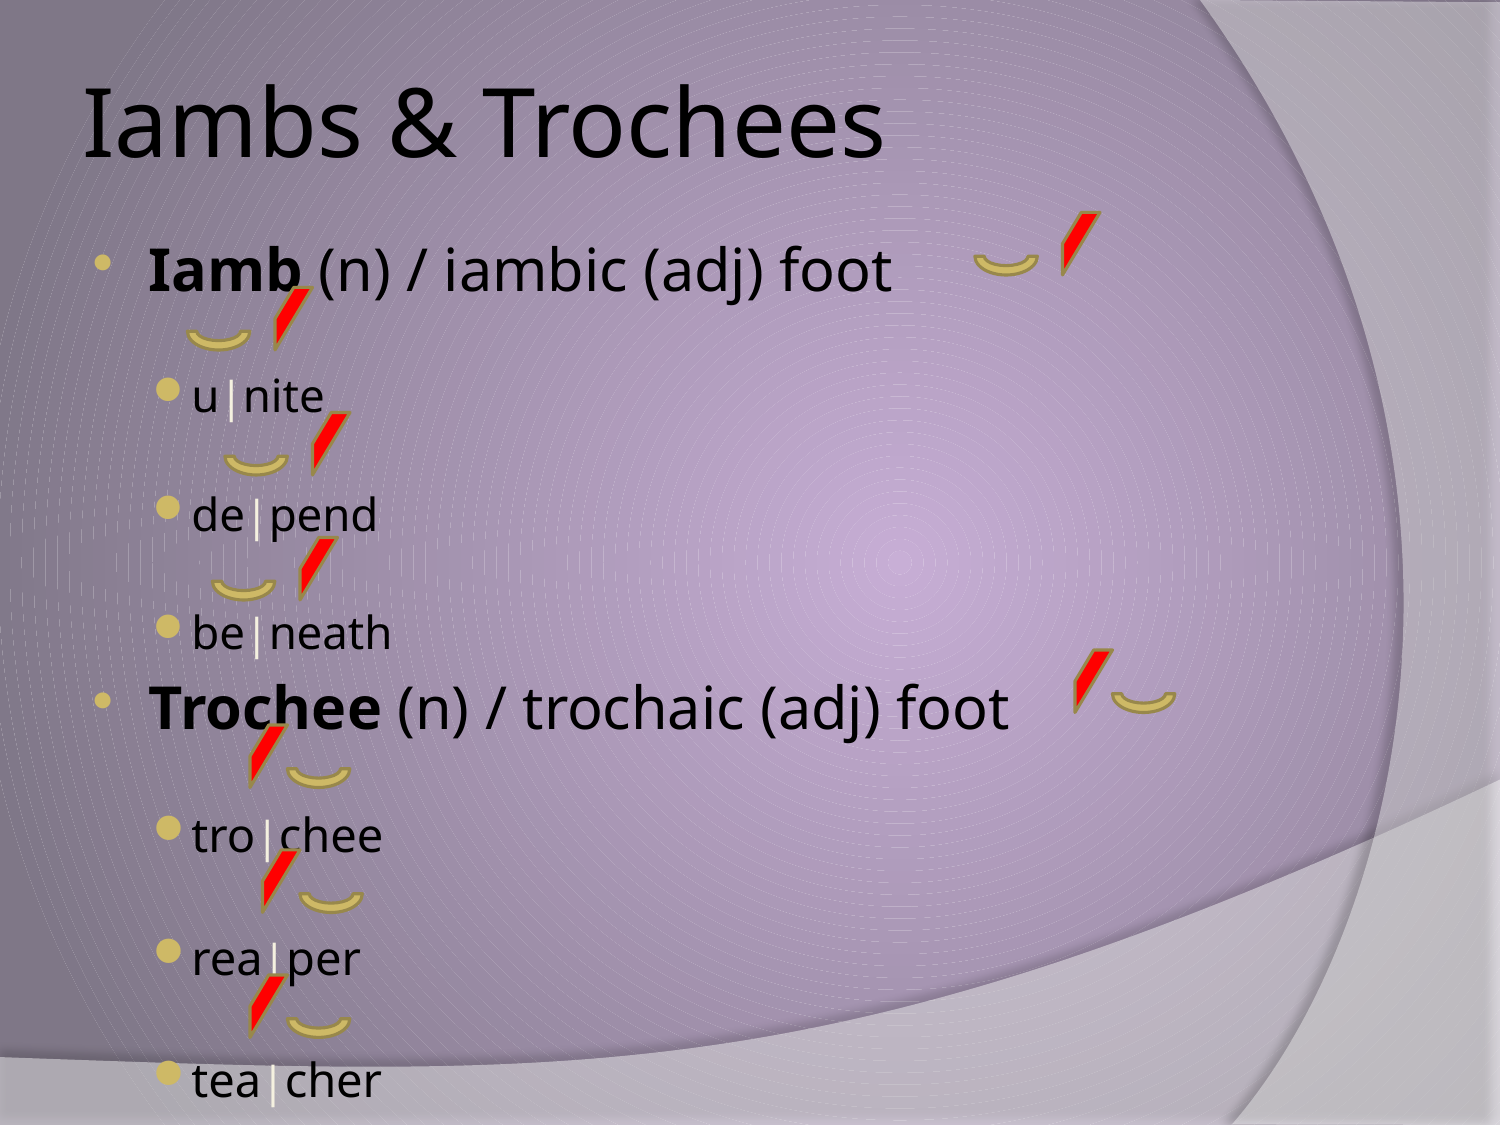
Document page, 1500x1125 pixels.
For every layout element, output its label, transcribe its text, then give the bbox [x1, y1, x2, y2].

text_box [224, 412, 351, 476]
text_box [1074, 649, 1176, 713]
title Iambs & Trochees [75, 24, 1300, 213]
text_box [212, 537, 338, 601]
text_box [187, 287, 313, 351]
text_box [262, 849, 363, 913]
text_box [249, 724, 351, 788]
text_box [974, 212, 1101, 276]
list Iamb (n) / iambic (adj) foot u|nite de|pend be|neath Trochee (n) / trochaic (adj) foot tro|chee rea|per tea|cher [75, 224, 1300, 1125]
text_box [249, 974, 351, 1038]
